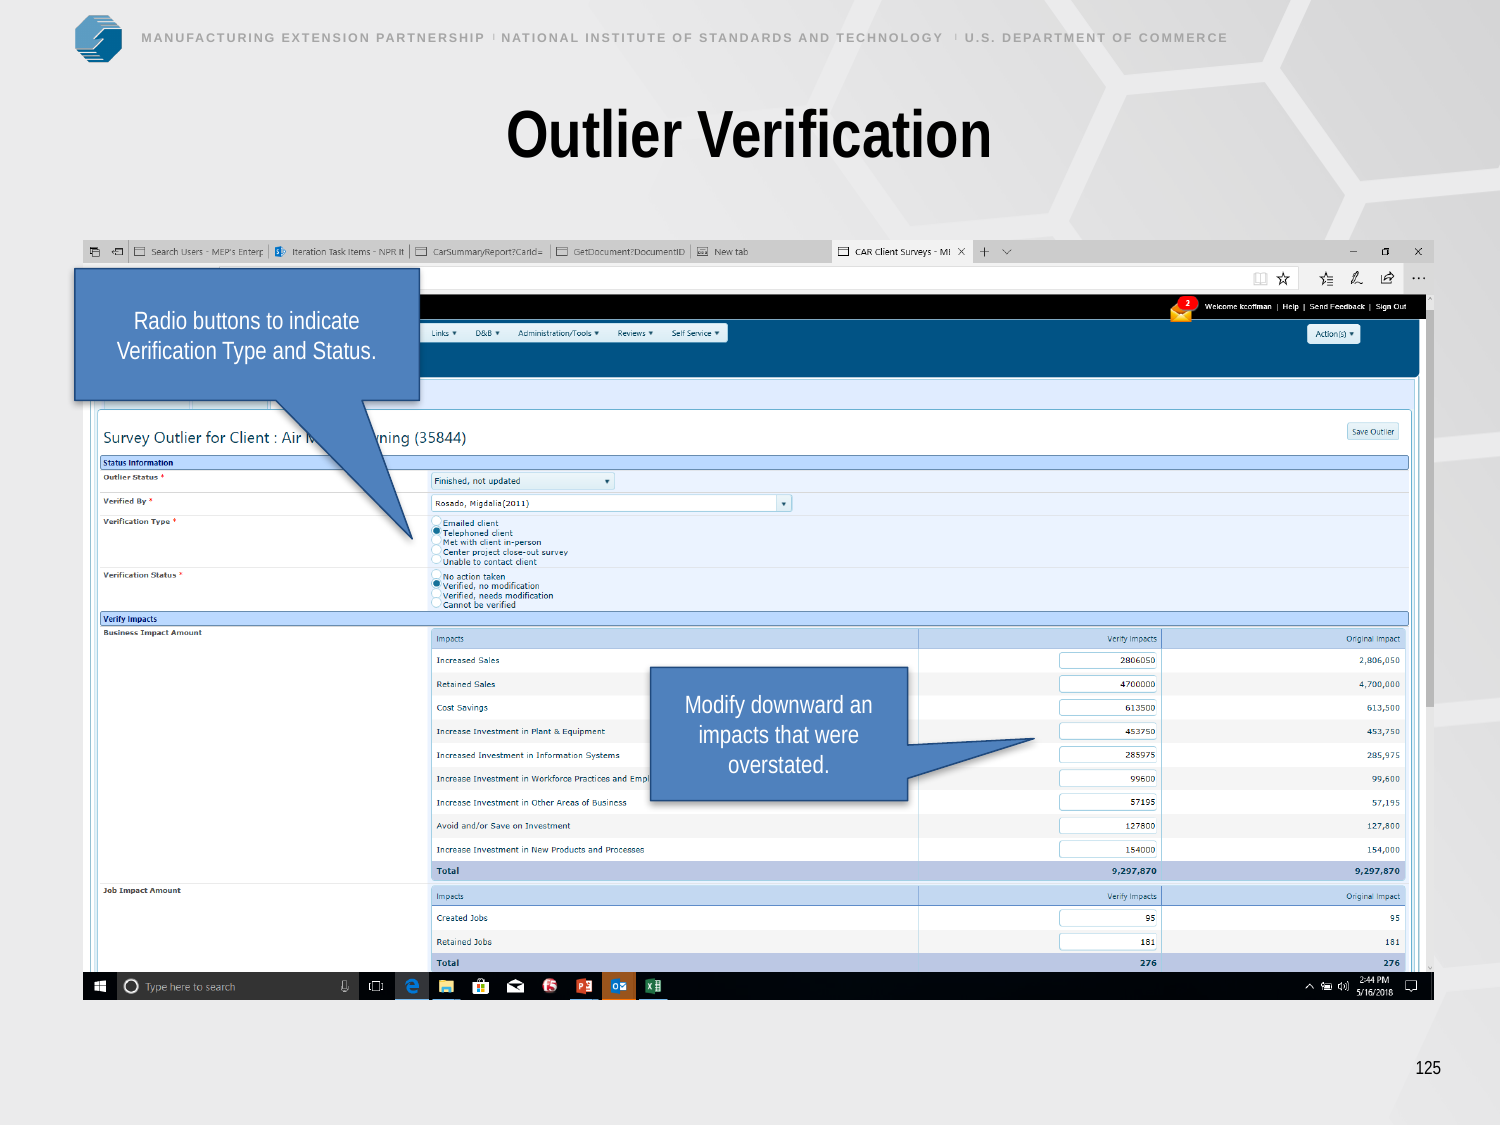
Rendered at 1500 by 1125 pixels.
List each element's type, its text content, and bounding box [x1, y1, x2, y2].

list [82, 239, 1434, 1000]
slide_number 125 [1390, 1048, 1467, 1109]
title Outlier Verification [75, 82, 1425, 199]
picture [0, 0, 1500, 1125]
